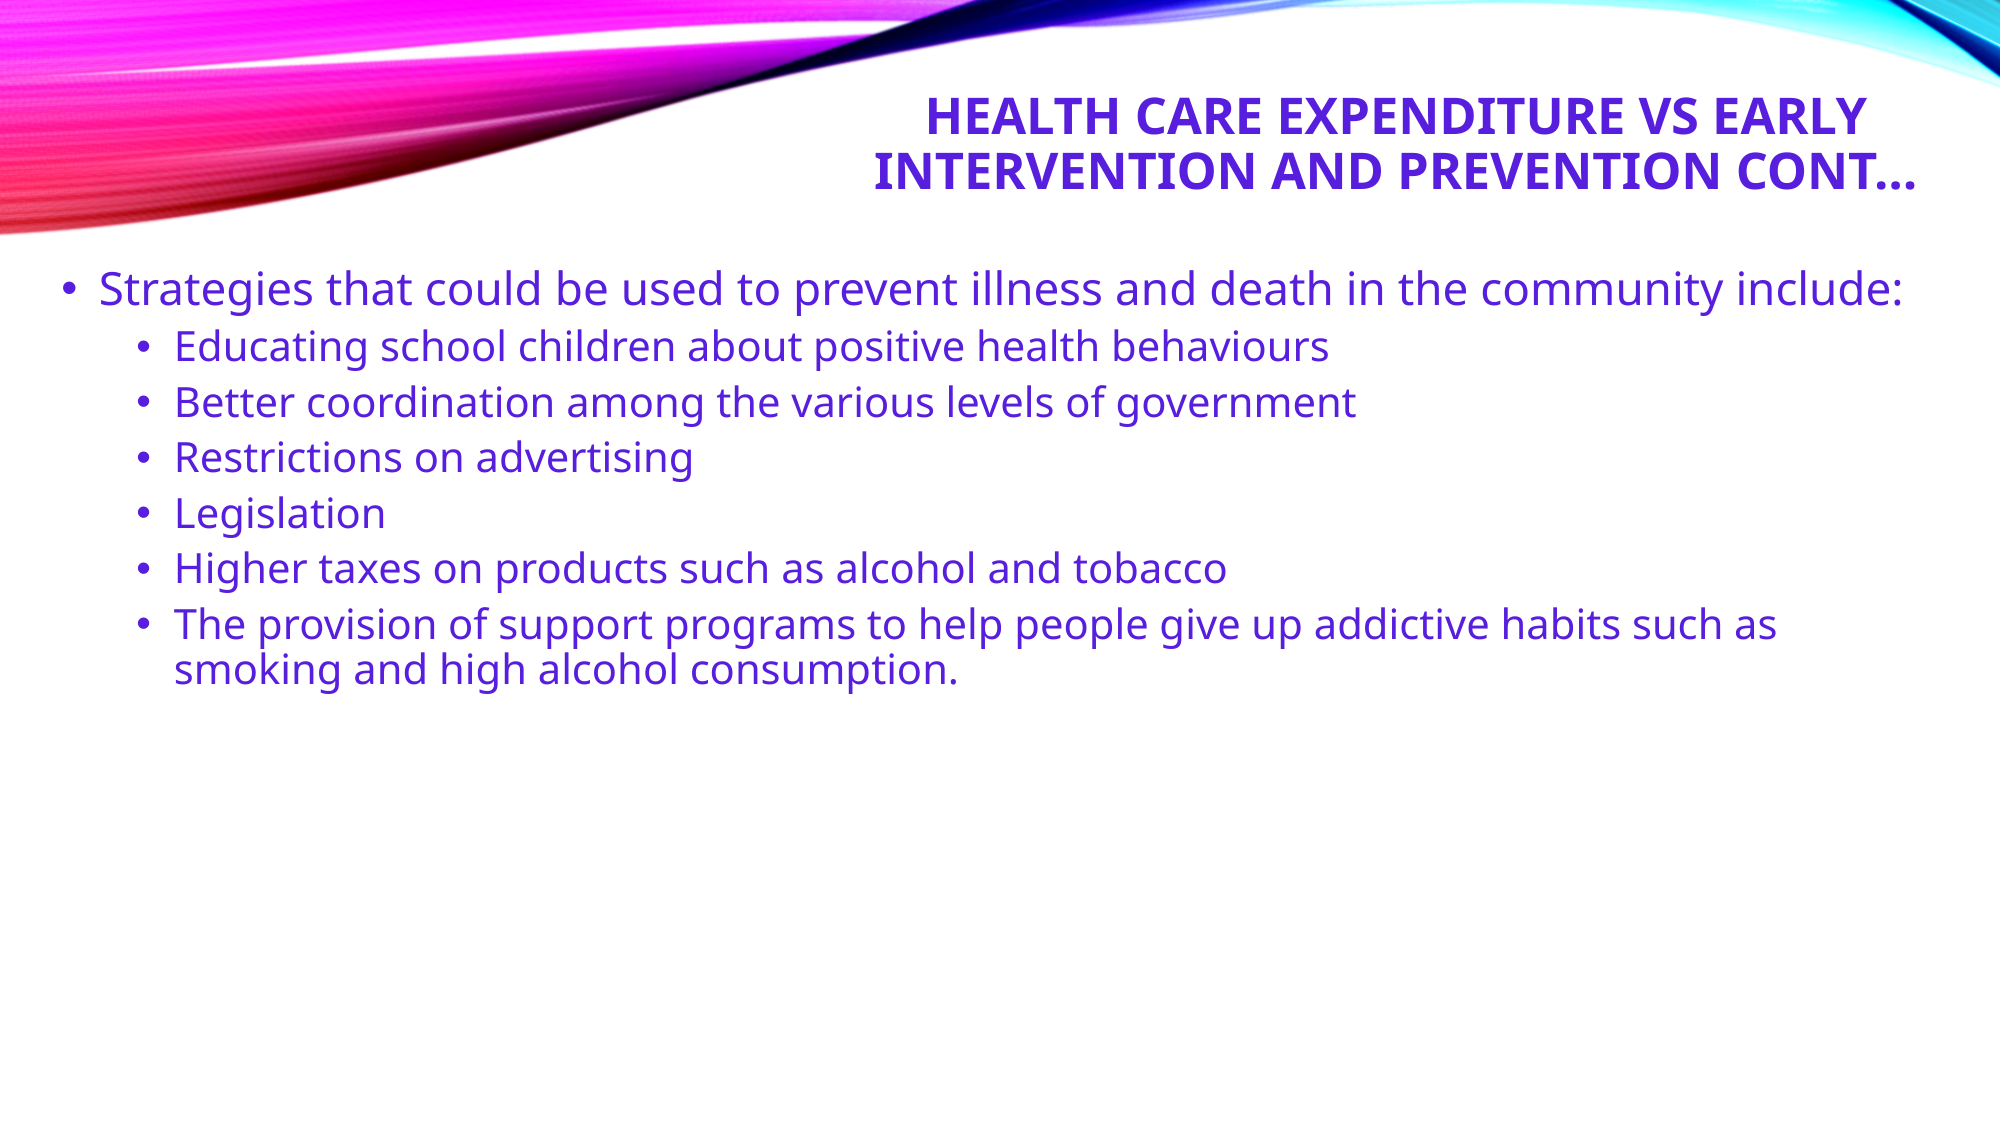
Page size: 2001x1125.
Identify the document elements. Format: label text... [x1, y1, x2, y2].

picture [1910, 0, 2000, 45]
picture [1890, 0, 2000, 75]
picture [0, 0, 2000, 237]
title Health care expenditure vs early intervention and prevention CONT… [836, 82, 1956, 209]
list Strategies that could be used to prevent illness and death in the community include: Educating school children about positive health behaviours Better coordination among the various levels of government Restrictions on advertising Legislation Higher taxes on products such as alcohol and tobacco The provision of support programs to help people give up addictive habits such as smoking and high alcohol consumption. [46, 258, 1956, 1076]
